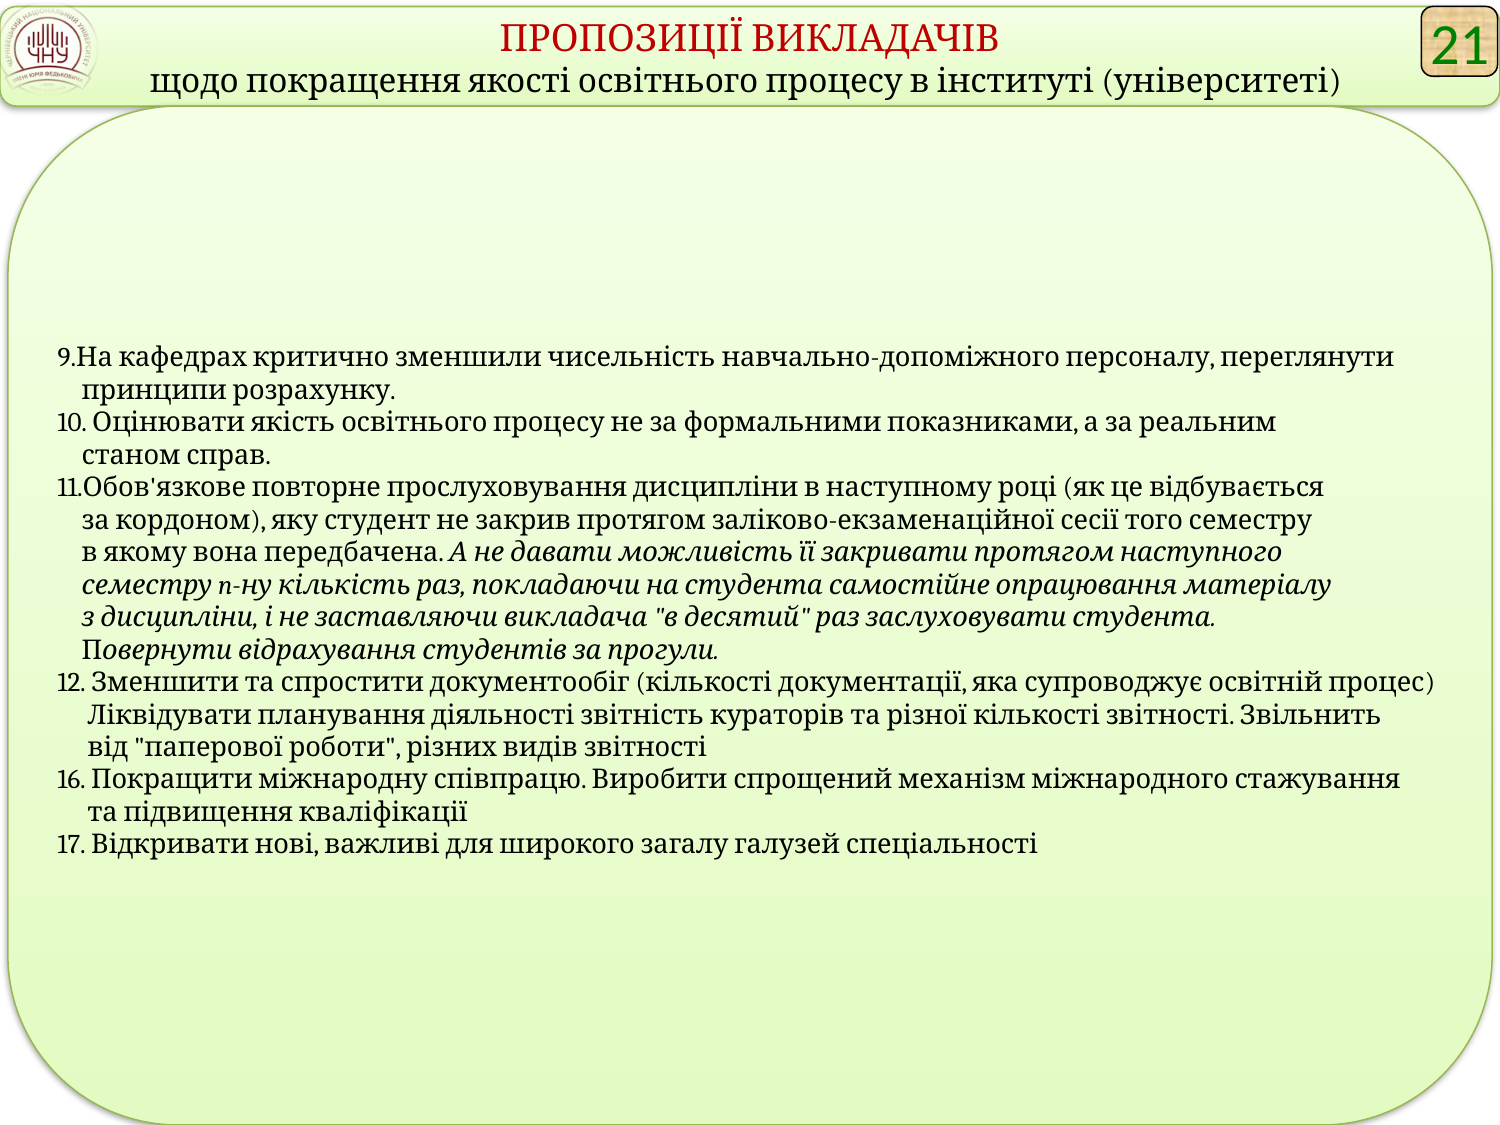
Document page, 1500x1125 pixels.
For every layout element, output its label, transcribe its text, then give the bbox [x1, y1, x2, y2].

text_box 9.На кафедрах критично зменшили чисельність навчально-допоміжного персоналу, переглянути принципи розрахунку. 10. Оцінювати якість освітнього процесу не за формальними показниками, а за реальним станом справ. 11.Обов'язкове повторне прослуховування дисципліни в наступному році (як це відбувається за кордоном), яку студент не закрив протягом заліково-екзаменаційної сесії того семестру в якому вона передбачена. А не давати можливість її закривати протягом наступного семестру n-ну кількість раз, покладаючи на студента самостійне опрацювання матеріалу з дисципліни, і не заставляючи викладача "в десятий" раз заслуховувати студента. Повернути відрахування студентів за прогули. 12. Зменшити та спростити документообіг (кількості документації, яка супроводжує освітній процес) Ліквідувати планування діяльності звітність кураторів та різної кількості звітності. Звільнить від "паперової роботи", різних видів звітності 16. Покращити міжнародну співпрацю. Виробити спрощений механізм міжнародного стажування та підвищення кваліфікації 17. Відкривати нові, важливі для широкого загалу галузей спеціальності [7, 105, 1493, 1125]
text_box ПРОПОЗИЦІЇ ВИКЛАДАЧІВ щодо покращення якості освітнього процесу в інституті (університеті) [11, 5, 1500, 107]
text_box 21 [1421, 6, 1498, 77]
picture [0, 0, 102, 98]
